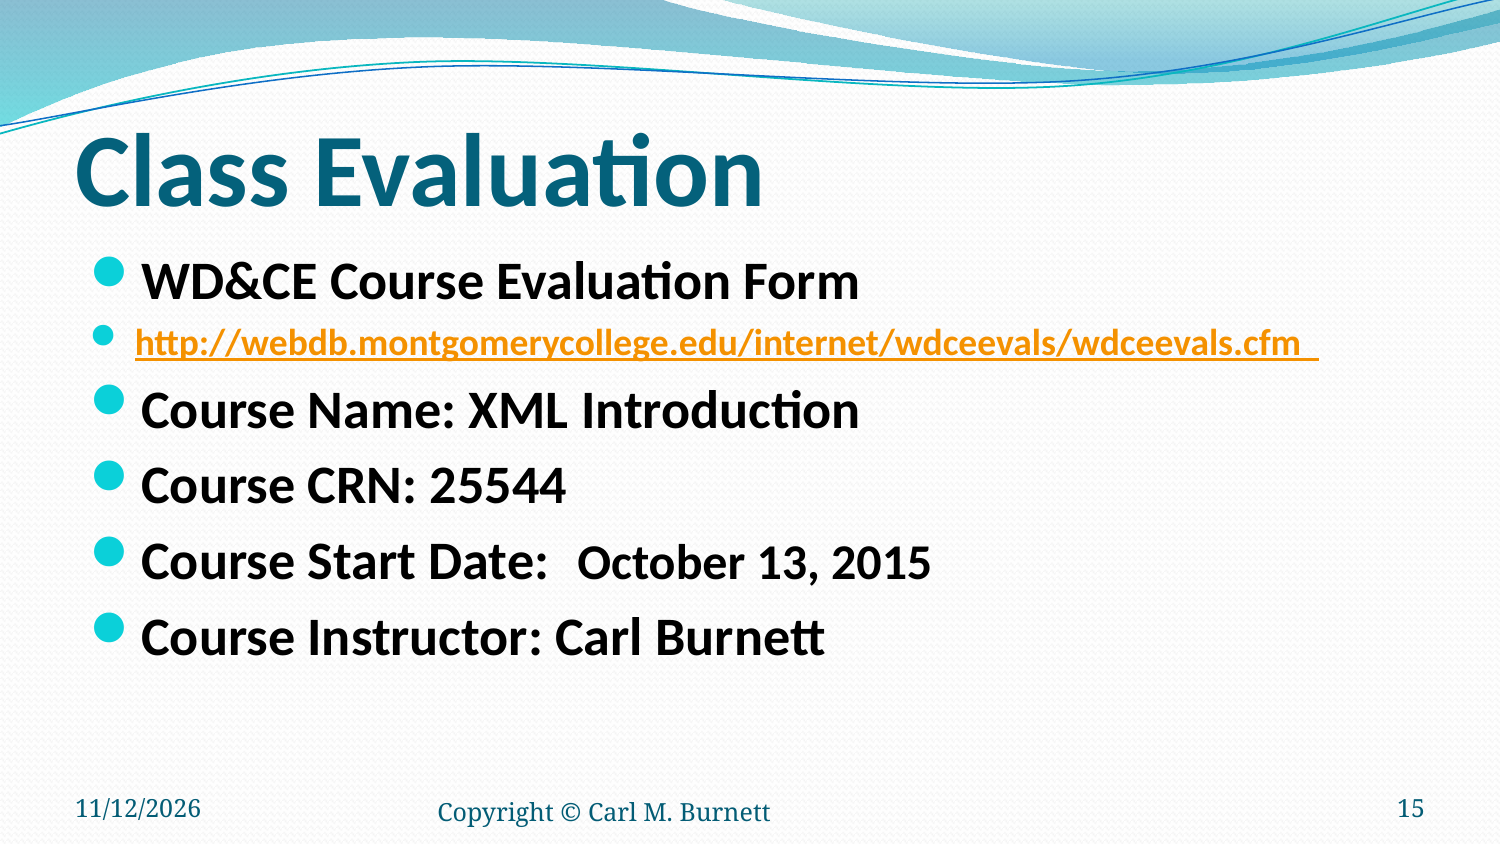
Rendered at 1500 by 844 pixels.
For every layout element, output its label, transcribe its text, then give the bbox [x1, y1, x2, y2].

slide_number 15 [1299, 782, 1425, 827]
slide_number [75, 782, 425, 827]
footer Copyright © Carl M. Burnett [437, 782, 988, 827]
list WD&CE Course Evaluation Form http://webdb.montgomerycollege.edu/internet/wdceevals/wdceevals.cfm Course Name: XML Introduction Course CRN: 25544 Course Start Date: October 13, 2015 Course Instructor: Carl Burnett [75, 238, 1425, 779]
title Class Evaluation [75, 86, 1425, 228]
